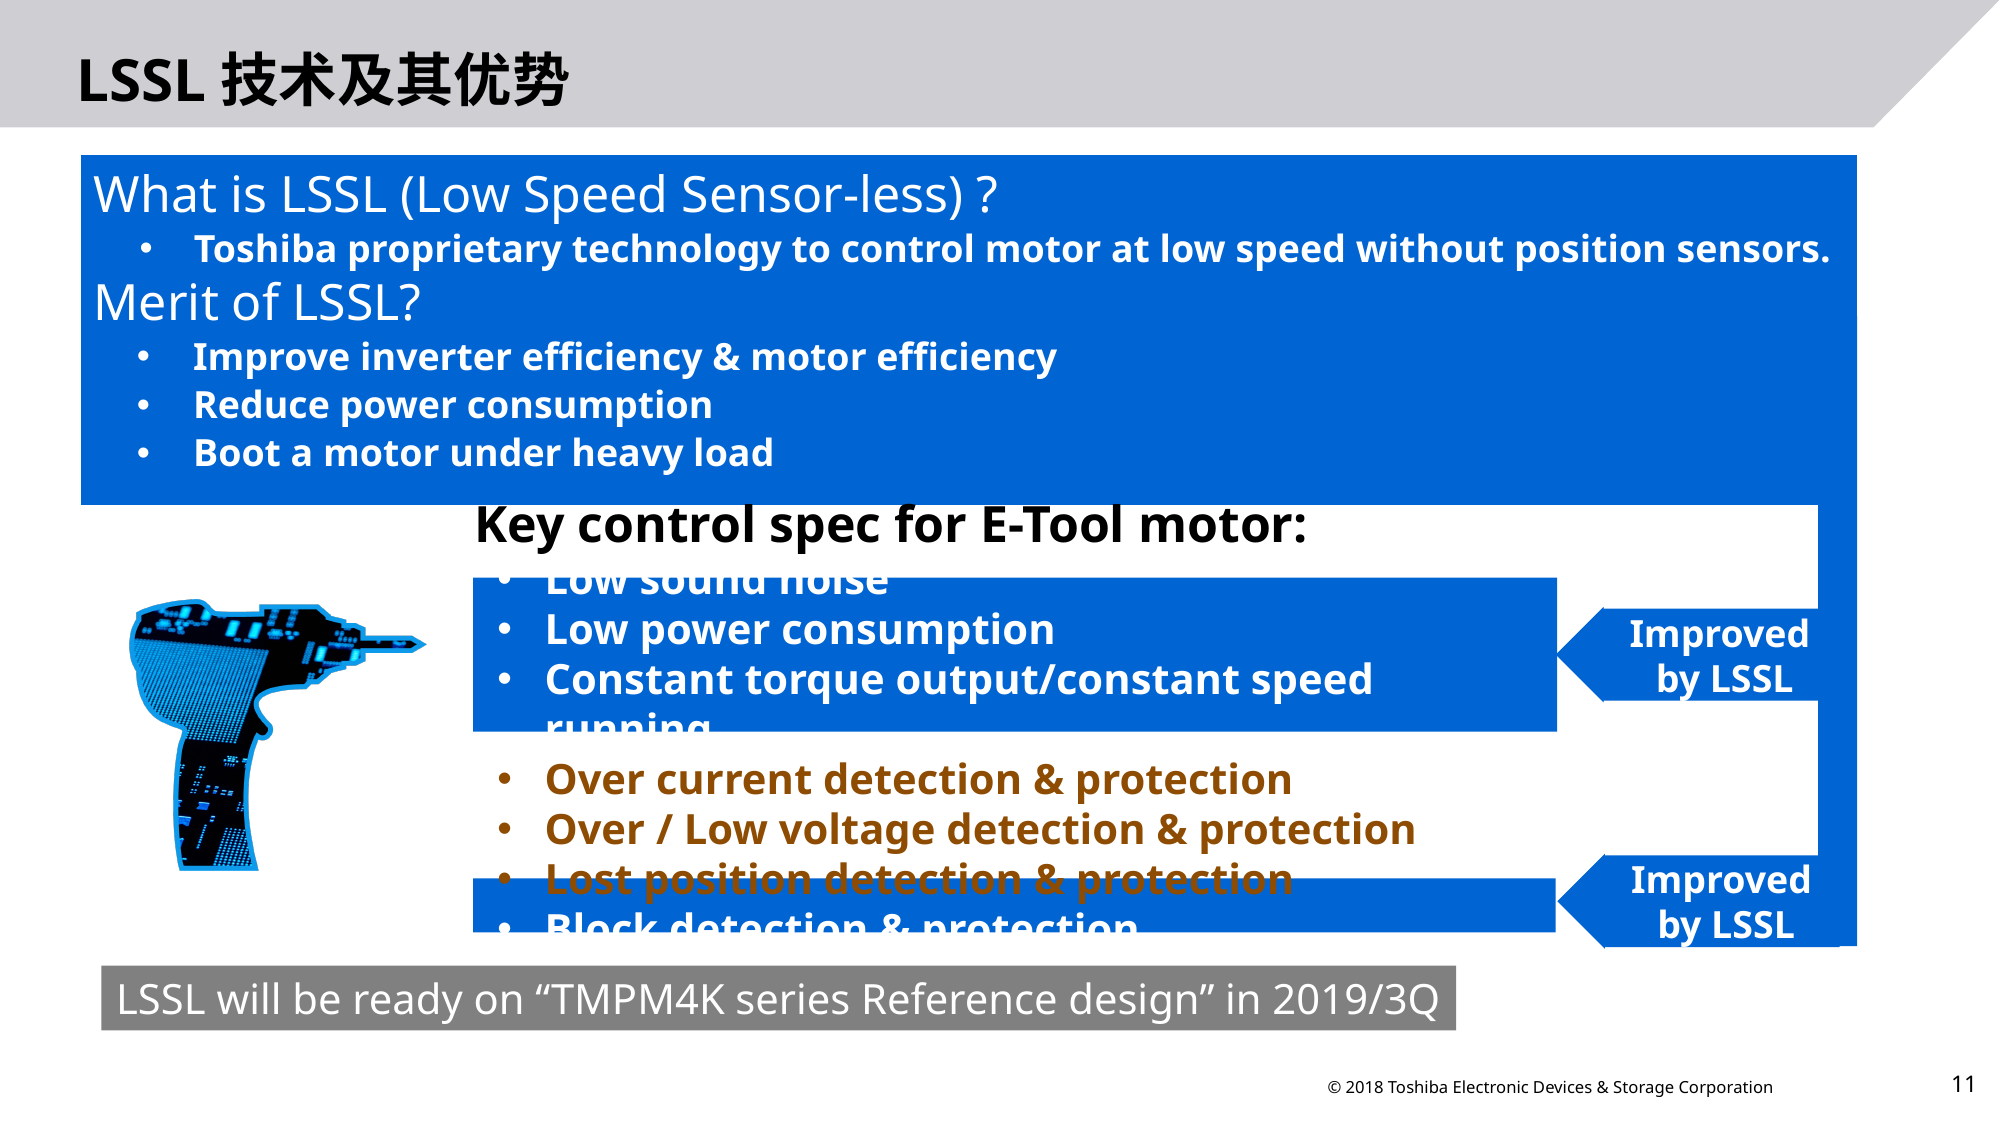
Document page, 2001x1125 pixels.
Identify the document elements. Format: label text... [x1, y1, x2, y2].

text_box Key control spec for E-Tool motor: Low sound noise Low power consumption Constant torque output/constant speed running Over current detection & protection Over / Low voltage detection & protection Lost position detection & protection Block detection & protection [407, 512, 1567, 934]
text_box [1817, 314, 1858, 947]
text_box LSSL will be ready on “TMPM4K series Reference design” in 2019/3Q [101, 965, 1457, 1031]
picture [0, 574, 523, 924]
text_box Improved by LSSL [1554, 604, 1840, 705]
list What is LSSL (Low Speed Sensor-less) ? Toshiba proprietary technology to control motor at low speed without position sensors. Merit of LSSL? Improve inverter efficiency & motor efficiency Reduce power consumption Boot a motor under heavy load [80, 154, 1858, 506]
text_box Improved by LSSL [1555, 851, 1841, 952]
title LSSL技术及其优势 [0, 0, 1878, 122]
